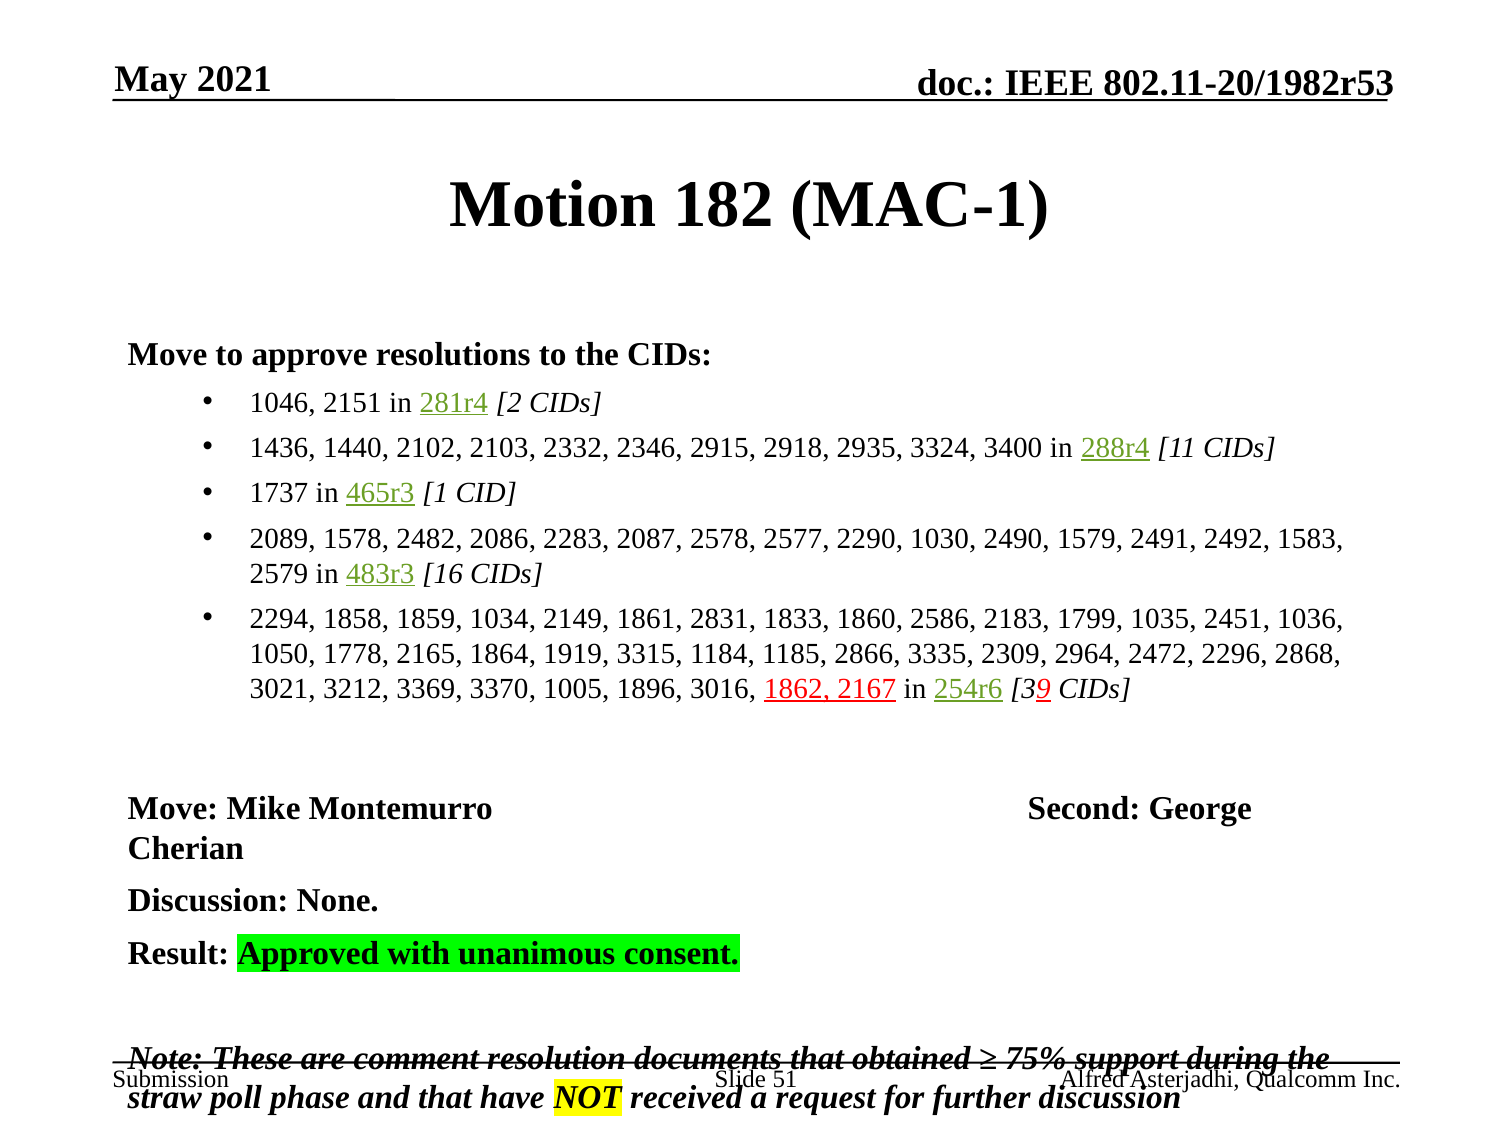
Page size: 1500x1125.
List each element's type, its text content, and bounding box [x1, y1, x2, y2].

slide_number Slide 51 [712, 1061, 800, 1123]
list Move to approve resolutions to the CIDs: 1046, 2151 in 281r4 [2 CIDs] 1436, 1440, 2102, 2103, 2332, 2346, 2915, 2918, 2935, 3324, 3400 in 288r4 [11 CIDs] 1737 in 465r3 [1 CID] 2089, 1578, 2482, 2086, 2283, 2087, 2578, 2577, 2290, 1030, 2490, 1579, 2491, 2492, 1583, 2579 in 483r3 [16 CIDs] 2294, 1858, 1859, 1034, 2149, 1861, 2831, 1833, 1860, 2586, 2183, 1799, 1035, 2451, 1036, 1050, 1778, 2165, 1864, 1919, 3315, 1184, 1185, 2866, 3335, 2309, 2964, 2472, 2296, 2868, 3021, 3212, 3369, 3370, 1005, 1896, 3016, 1862, 2167 in 254r6 [39 CIDs] Move: Mike Montemurro Second: George Cherian Discussion: None. Result: Approved with unanimous consent. Note: These are comment resolution documents that obtained ≥ 75% support during the straw poll phase and that have NOT received a request for further discussion [112, 324, 1388, 1063]
title Motion 182 (MAC-1) [112, 112, 1388, 288]
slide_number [114, 54, 423, 100]
footer Alfred Asterjadhi, Qualcomm Inc. [878, 1061, 1402, 1093]
